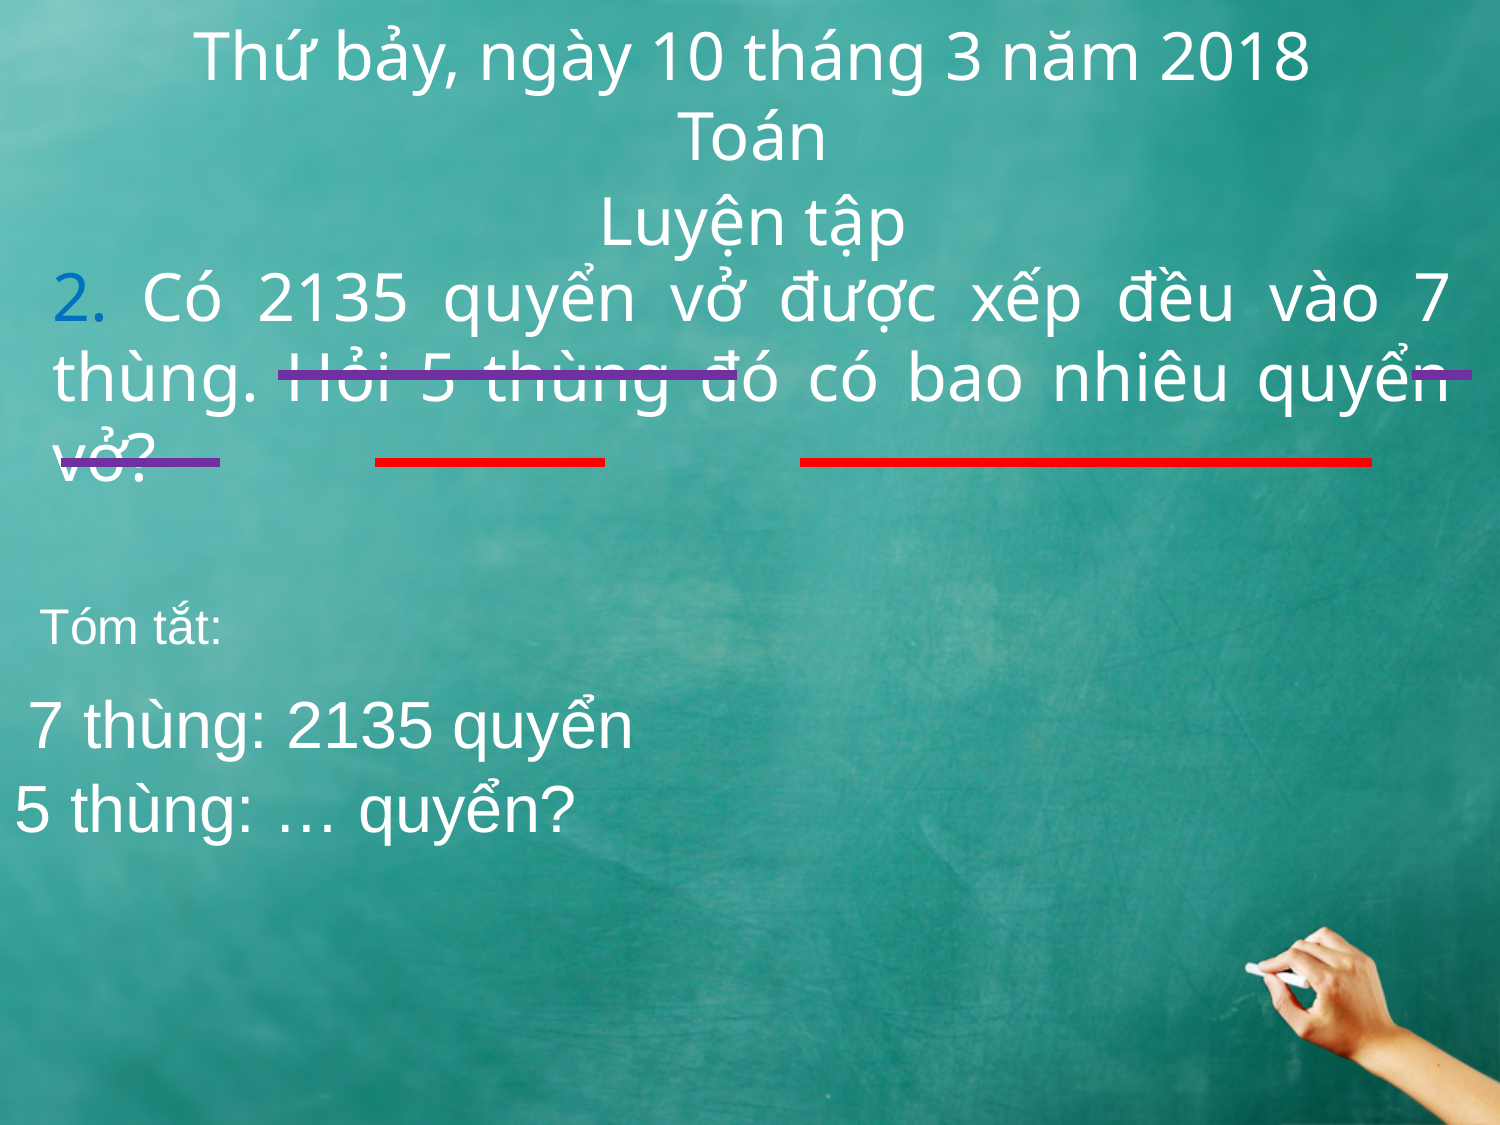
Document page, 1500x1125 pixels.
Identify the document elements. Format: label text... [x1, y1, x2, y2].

picture [0, 0, 1500, 1125]
text_box [49, 174, 1482, 275]
text_box Tóm tắt: [24, 587, 270, 663]
text_box Luyện tập [37, 174, 1469, 263]
title Thứ bảy, ngày 10 tháng 3 năm 2018 Toán [37, 24, 1469, 163]
text_box 5 thùng: … quyển? [0, 758, 605, 854]
text_box 2. Có 2135 quyển vở được xếp đều vào 7 thùng. Hỏi 5 thùng đó có bao nhiêu quyển vở? [37, 287, 1469, 463]
text_box 7 thùng: 2135 quyển [0, 674, 663, 769]
